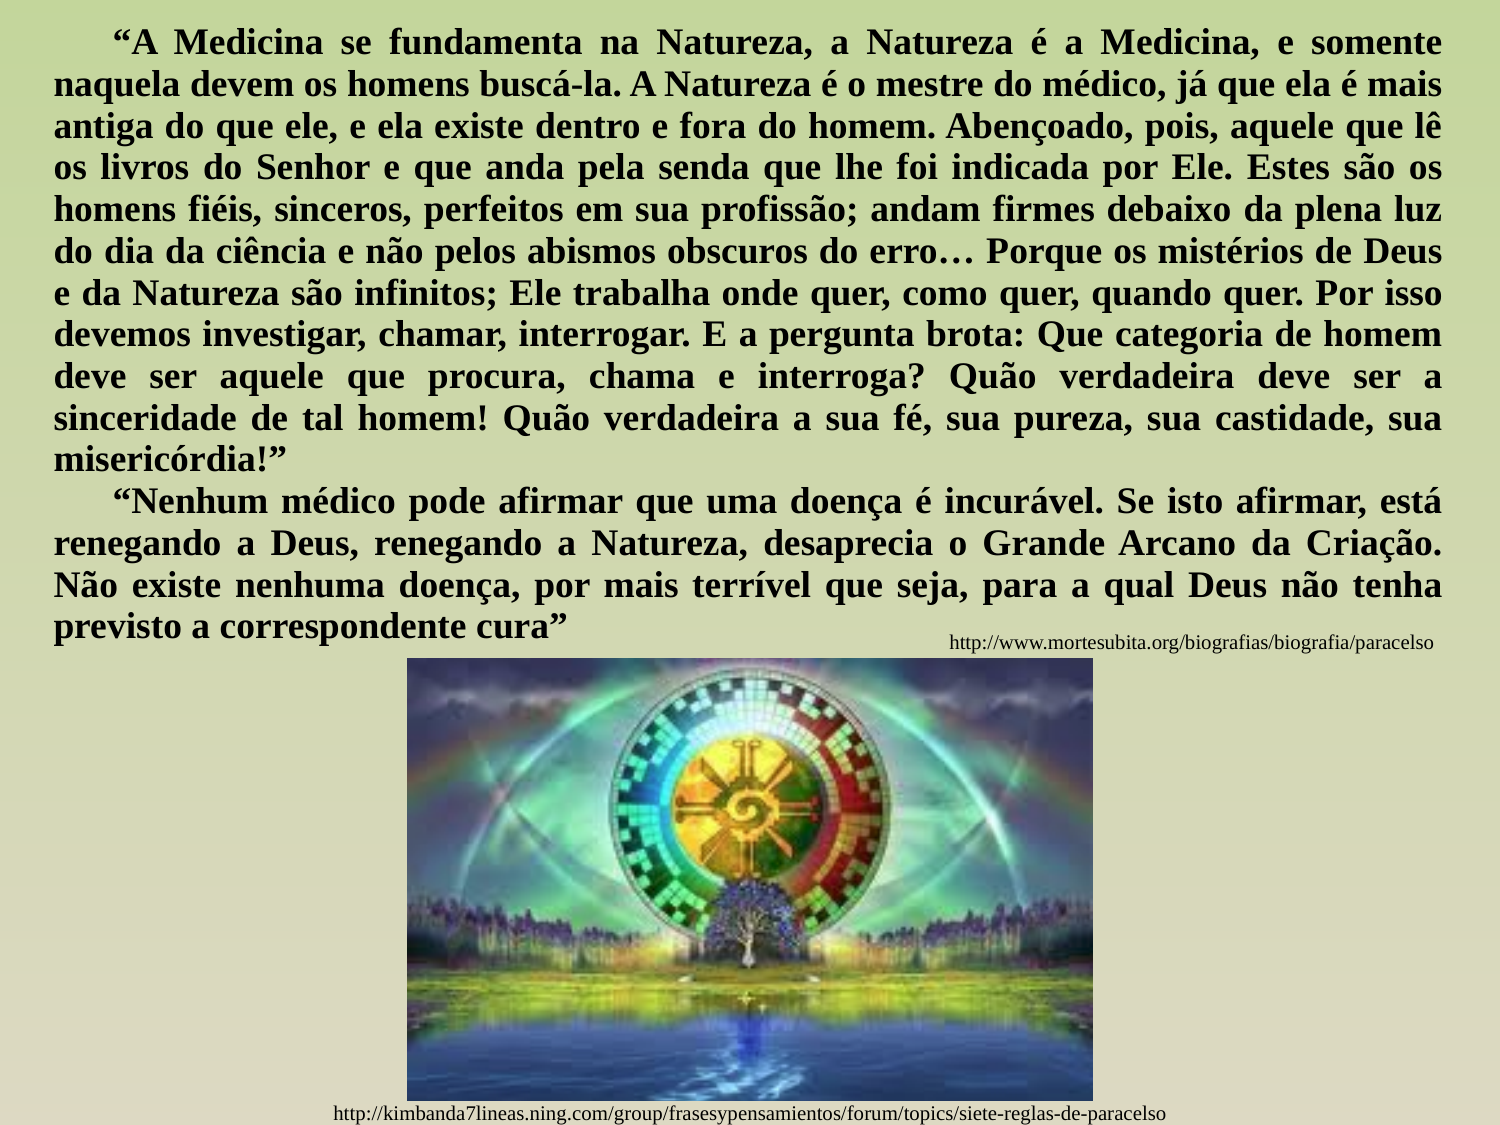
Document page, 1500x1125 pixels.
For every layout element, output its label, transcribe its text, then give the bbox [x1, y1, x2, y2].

text_box http://www.mortesubita.org/biografias/biografia/paracelso [921, 621, 1450, 662]
picture [406, 658, 1094, 1101]
text_box http://kimbanda7lineas.ning.com/group/frasesypensamientos/forum/topics/siete-reglas-de-paracelso [312, 1091, 1188, 1125]
text_box “A Medicina se fundamenta na Natureza, a Natureza é a Medicina, e somente naquela devem os homens buscá-la. A Natureza é o mestre do médico, já que ela é mais antiga do que ele, e ela existe dentro e fora do homem. Abençoado, pois, aquele que lê os livros do Senhor e que anda pela senda que lhe foi indicada por Ele. Estes são os homens fiéis, sinceros, perfeitos em sua profissão; andam firmes debaixo da plena luz do dia da ciência e não pelos abismos obscuros do erro… Porque os mistérios de Deus e da Natureza são infinitos; Ele trabalha onde quer, como quer, quando quer. Por isso devemos investigar, chamar, interrogar. E a pergunta brota: Que categoria de homem deve ser aquele que procura, chama e interroga? Quão verdadeira deve ser a sinceridade de tal homem! Quão verdadeira a sua fé, sua pureza, sua castidade, sua misericórdia!” “Nenhum médico pode afirmar que uma doença é incurável. Se isto afirmar, está renegando a Deus, renegando a Natureza, desaprecia o Grande Arcano da Criação. Não existe nenhuma doença, por mais terrível que seja, para a qual Deus não tenha previsto a correspondente cura” [38, 13, 1459, 654]
